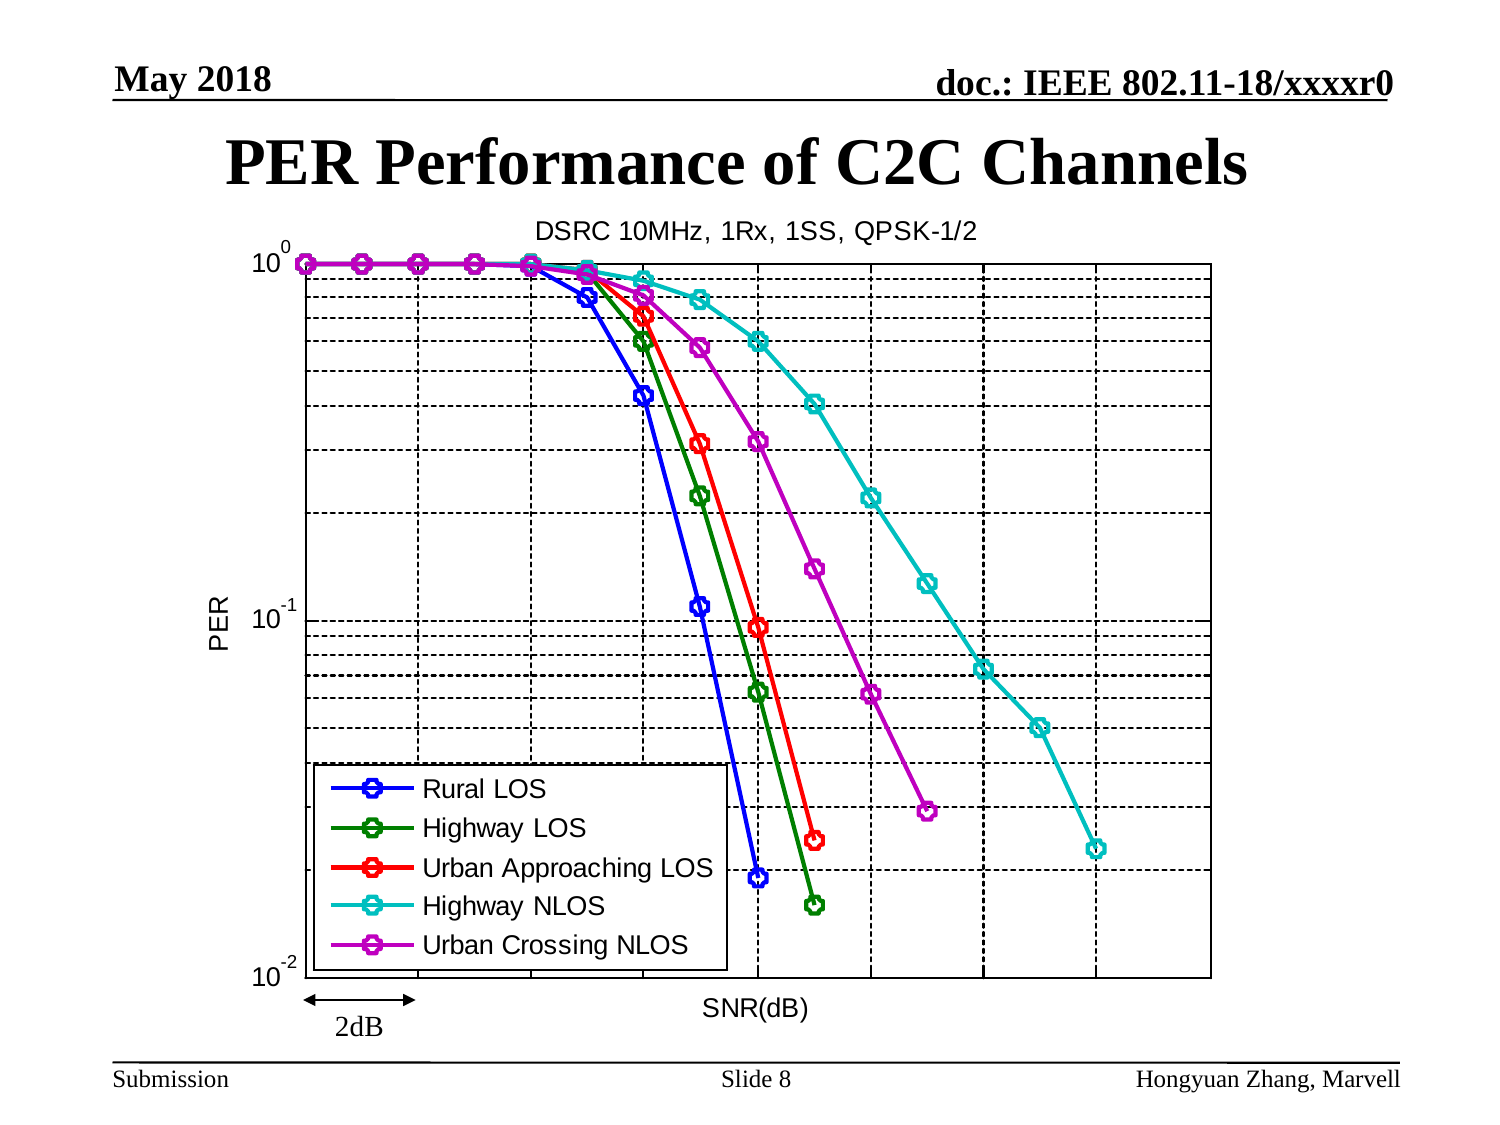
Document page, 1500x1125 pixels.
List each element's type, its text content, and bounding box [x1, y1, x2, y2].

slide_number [114, 54, 423, 100]
title PER Performance of C2C Channels [99, 69, 1375, 245]
slide_number Slide 8 [712, 1083, 800, 1123]
footer Hongyuan Zhang, Marvell [878, 1061, 1402, 1093]
picture [153, 196, 1322, 1075]
